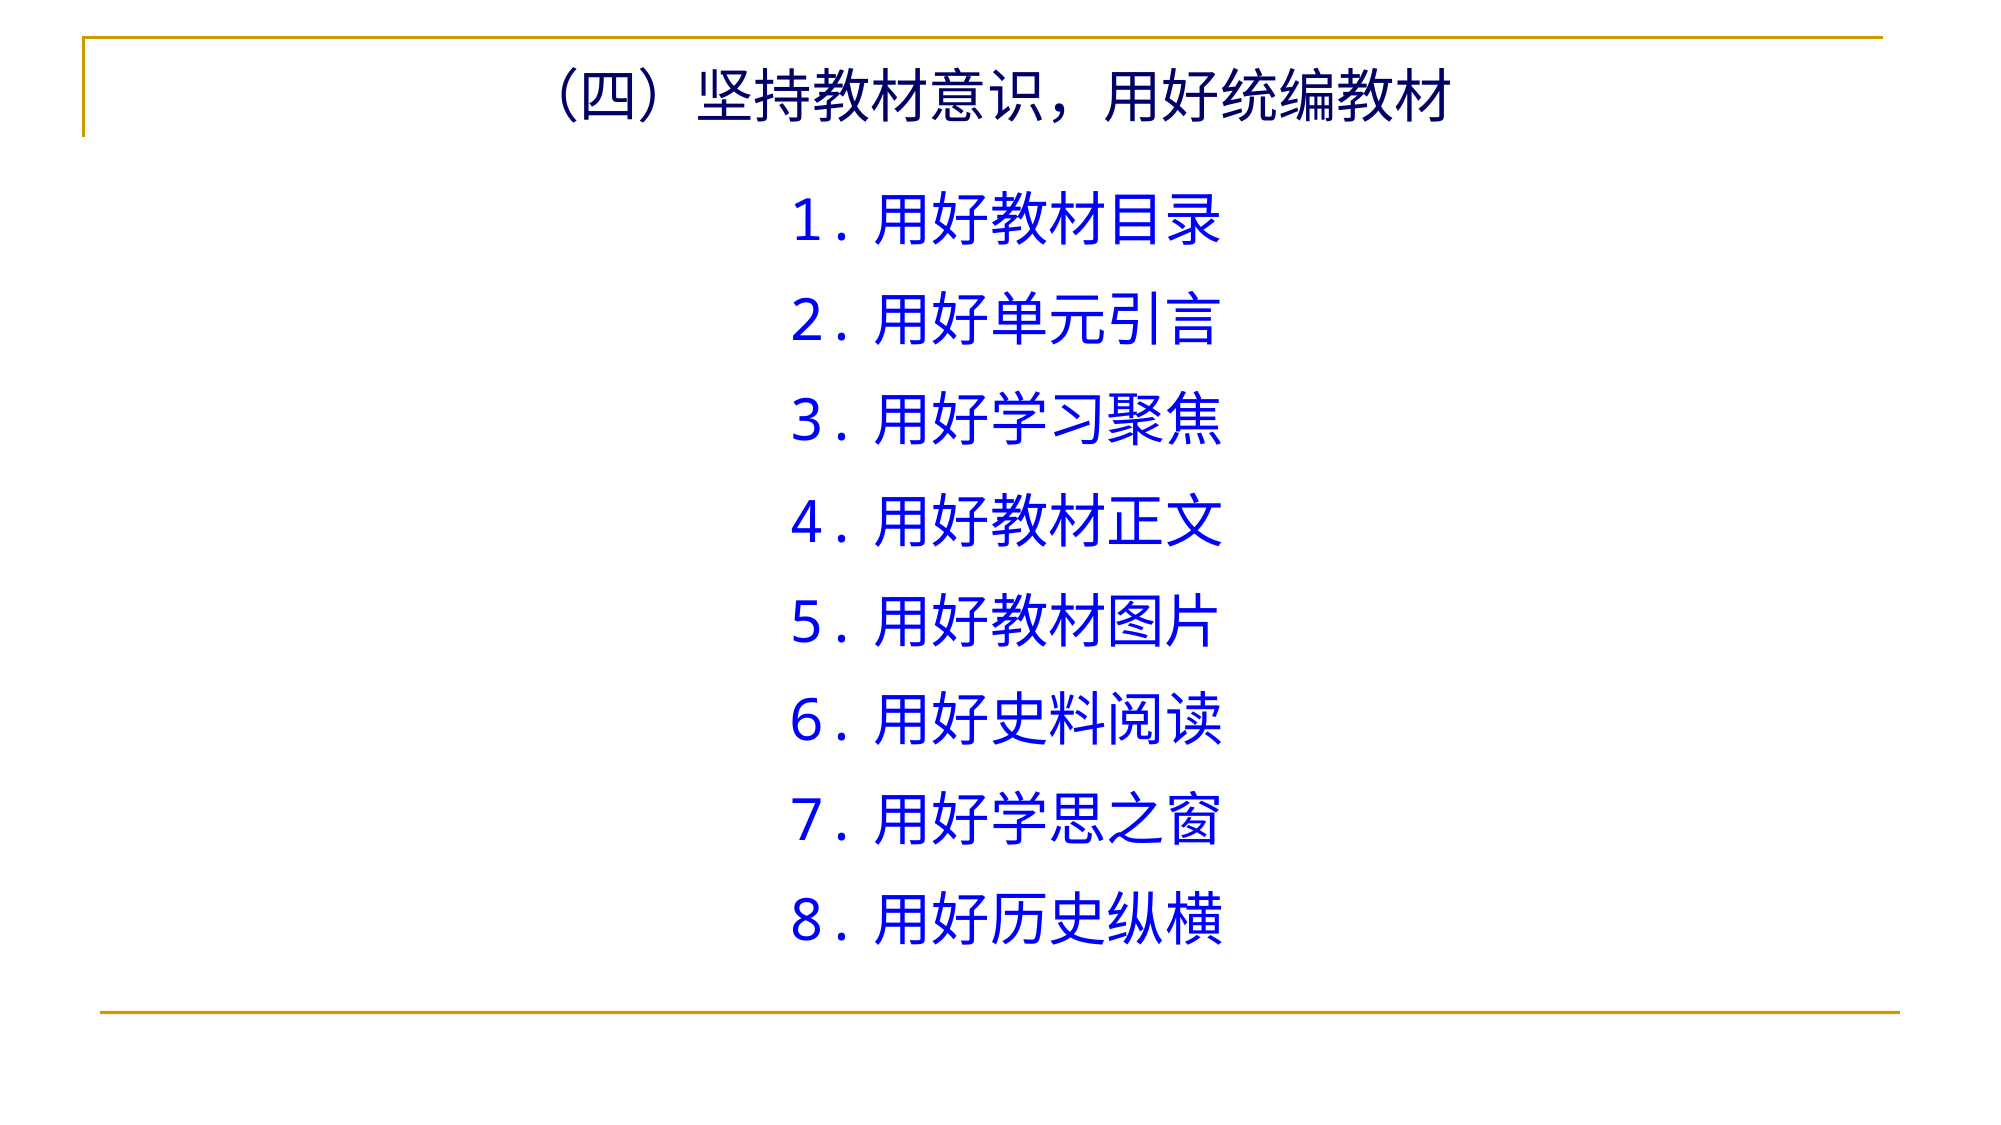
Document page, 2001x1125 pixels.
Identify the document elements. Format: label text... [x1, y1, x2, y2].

text_box 7.用好学思之窗 [774, 774, 2000, 860]
text_box 8.用好历史纵横 [774, 875, 2000, 960]
text_box 3.用好学习聚焦 [774, 375, 2000, 460]
text_box 5.用好教材图片 [774, 576, 2000, 662]
text_box 2.用好单元引言 [774, 275, 2000, 360]
text_box 6.用好史料阅读 [774, 675, 2000, 760]
text_box 1.用好教材目录 [774, 174, 2000, 260]
text_box （四）坚持教材意识，用好统编教材 [449, 54, 1594, 137]
text_box 4.用好教材正文 [774, 476, 2000, 562]
